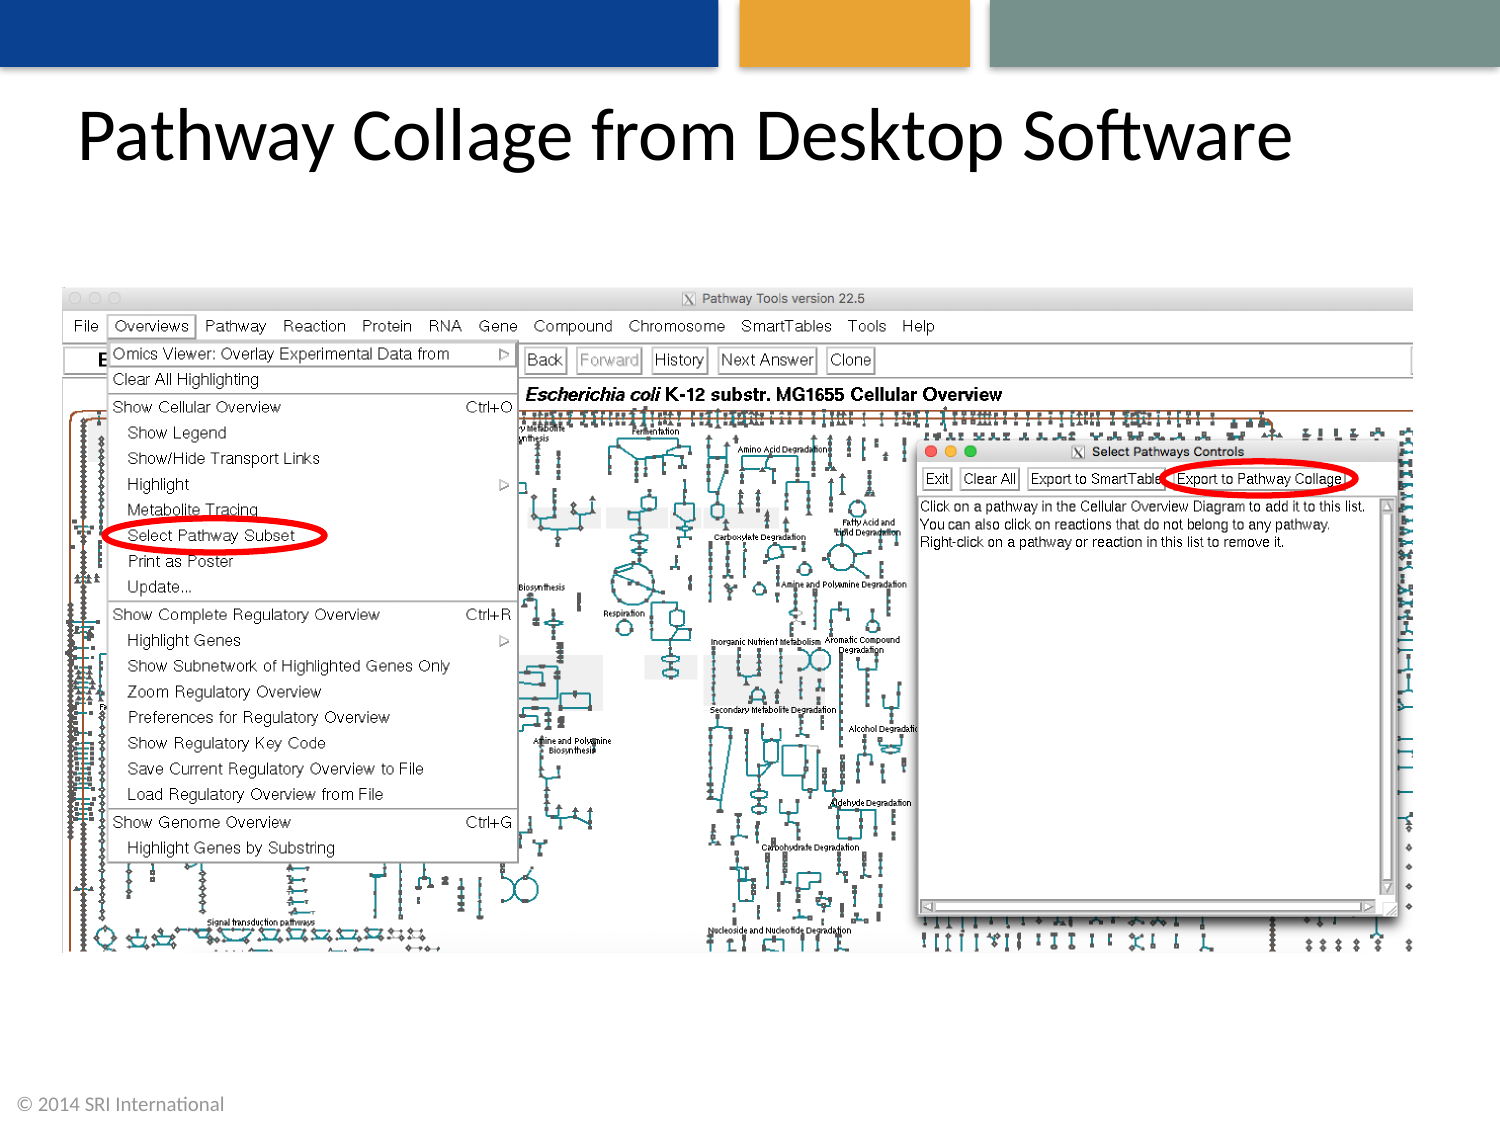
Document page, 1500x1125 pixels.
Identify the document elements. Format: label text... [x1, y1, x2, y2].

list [62, 287, 1413, 954]
title Pathway Collage from Desktop Software [62, 44, 1413, 233]
